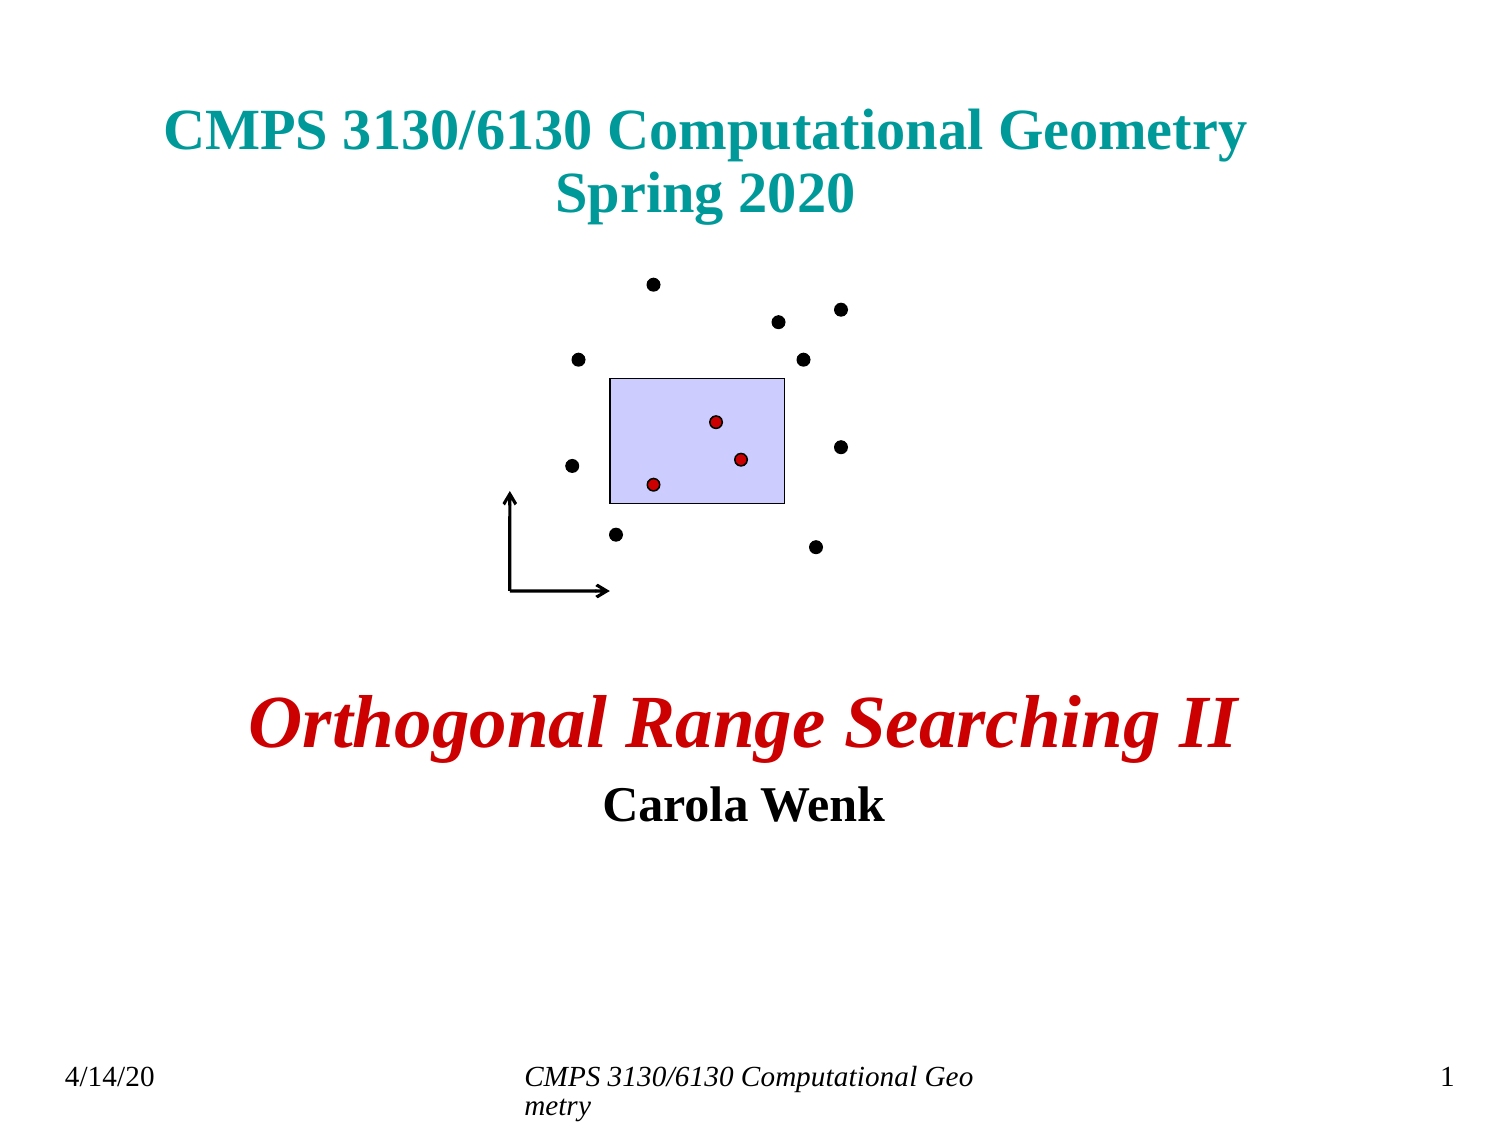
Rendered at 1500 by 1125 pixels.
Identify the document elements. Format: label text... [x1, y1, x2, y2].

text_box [609, 378, 785, 504]
text_box [809, 540, 823, 554]
text_box [834, 303, 848, 316]
text_box [509, 583, 610, 599]
text_box [572, 353, 585, 366]
text_box [647, 278, 660, 291]
subtitle Orthogonal Range Searching II Carola Wenk [49, 674, 1438, 926]
footer CMPS 3130/6130 Computational Geometry [509, 1049, 991, 1101]
title CMPS 3130/6130 Computational Geometry Spring 2020 [36, 80, 1376, 244]
text_box [565, 459, 579, 473]
text_box [609, 528, 623, 541]
text_box [772, 315, 785, 329]
text_box [834, 440, 848, 454]
text_box [797, 353, 810, 366]
